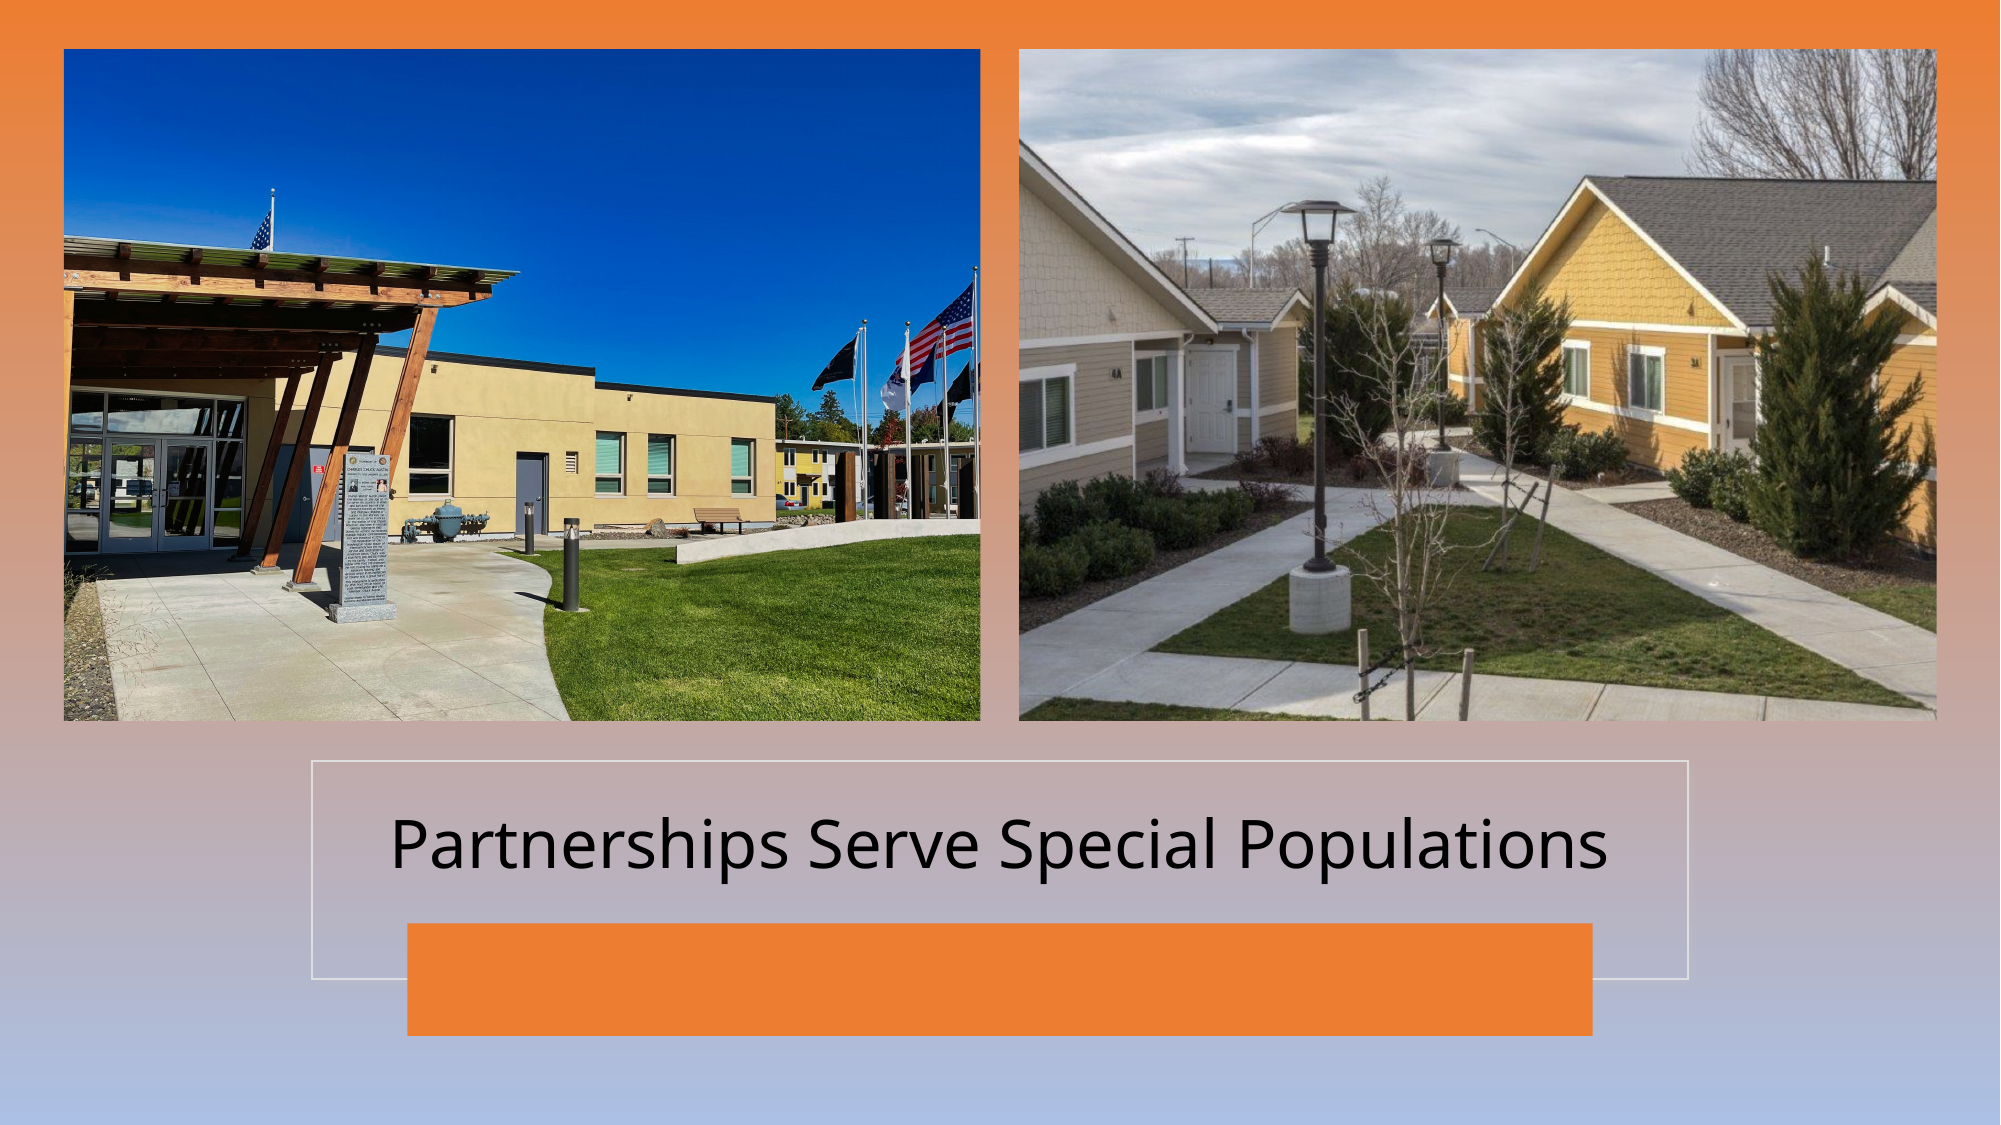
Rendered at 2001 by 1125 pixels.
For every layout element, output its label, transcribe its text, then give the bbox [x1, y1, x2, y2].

text_box [311, 760, 1689, 980]
text_box [406, 922, 1594, 1037]
text_box [0, 0, 2000, 1125]
picture [63, 48, 981, 721]
picture [1019, 48, 1937, 721]
title Partnerships Serve Special Populations [345, 775, 1655, 918]
